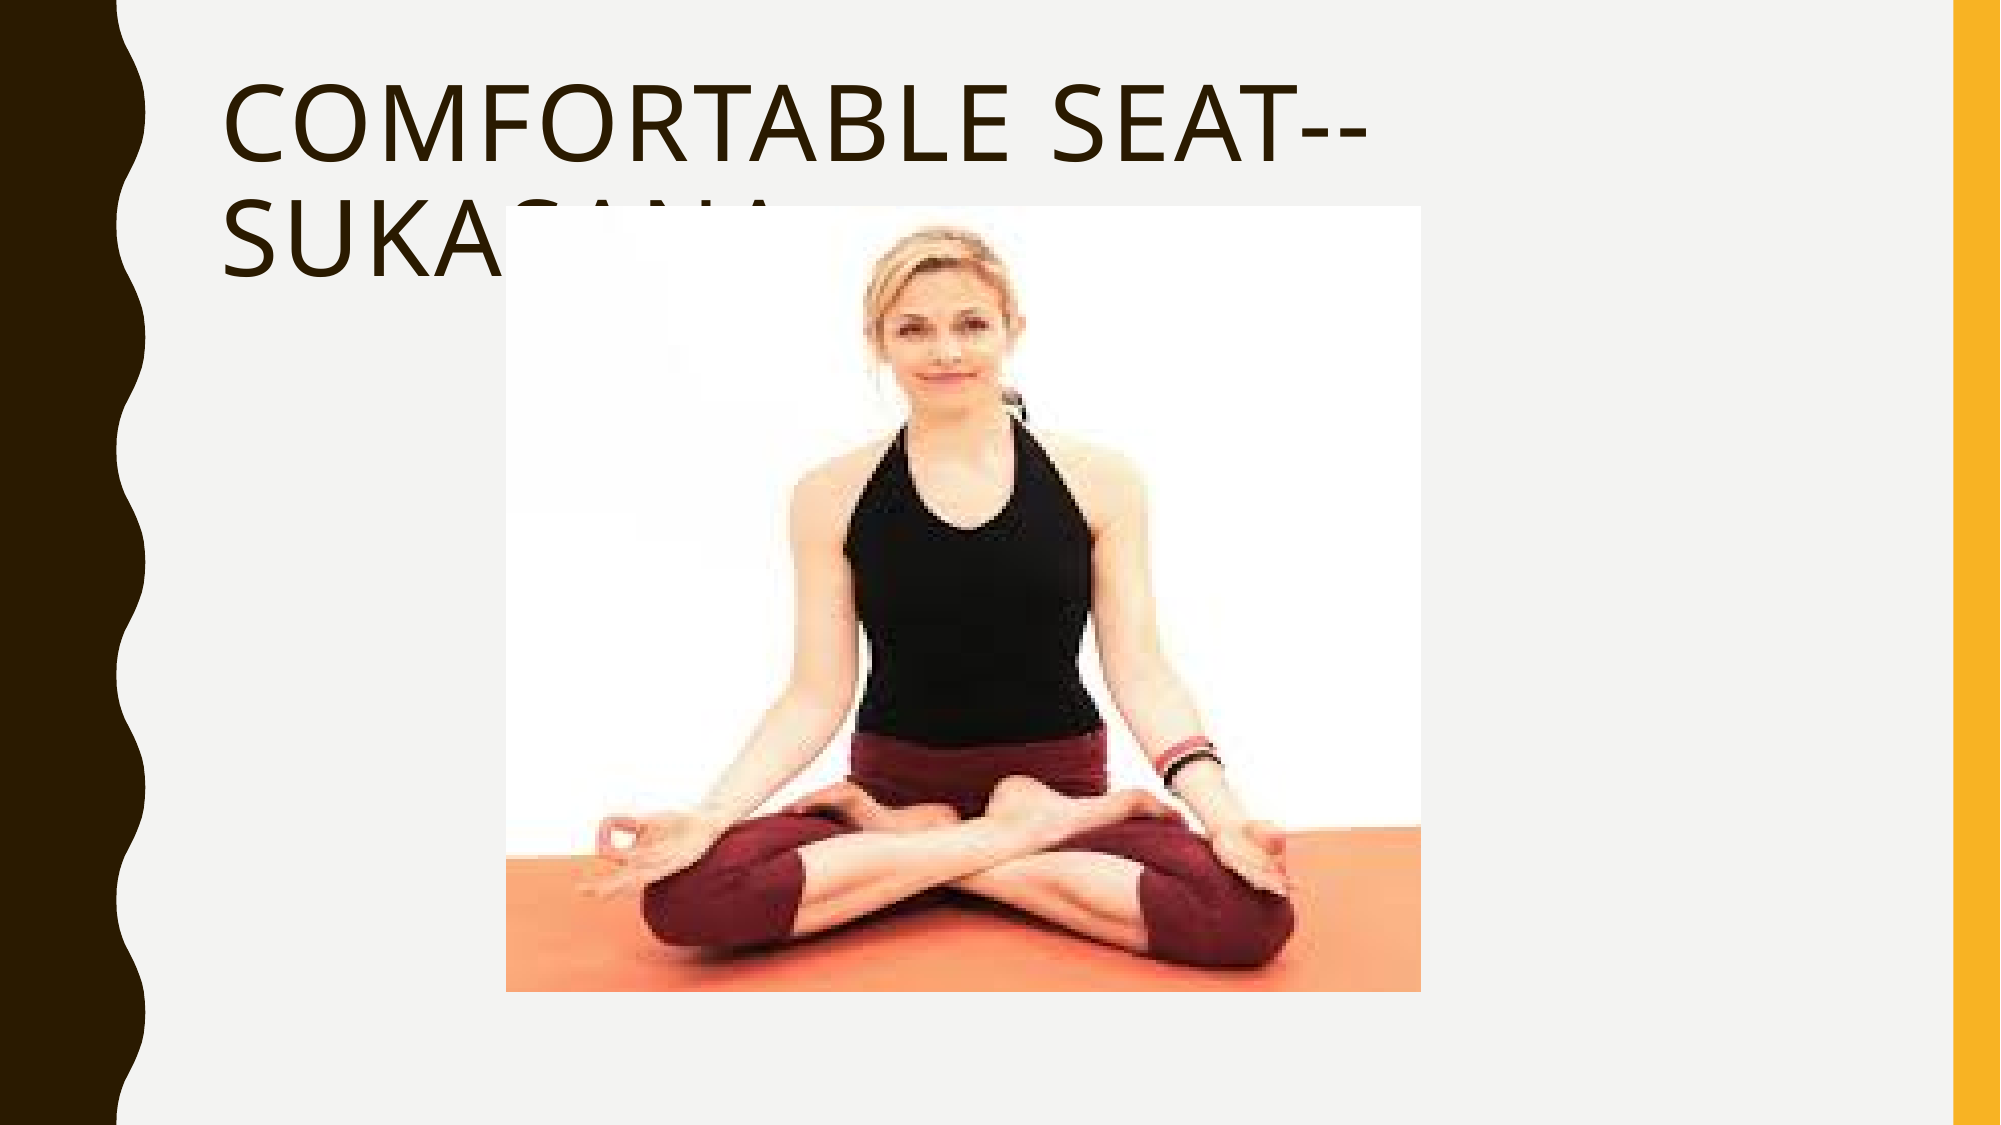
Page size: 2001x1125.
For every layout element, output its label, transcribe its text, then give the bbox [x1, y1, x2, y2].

title Comfortable seat--sukasana [205, 62, 1875, 308]
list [506, 206, 1421, 992]
